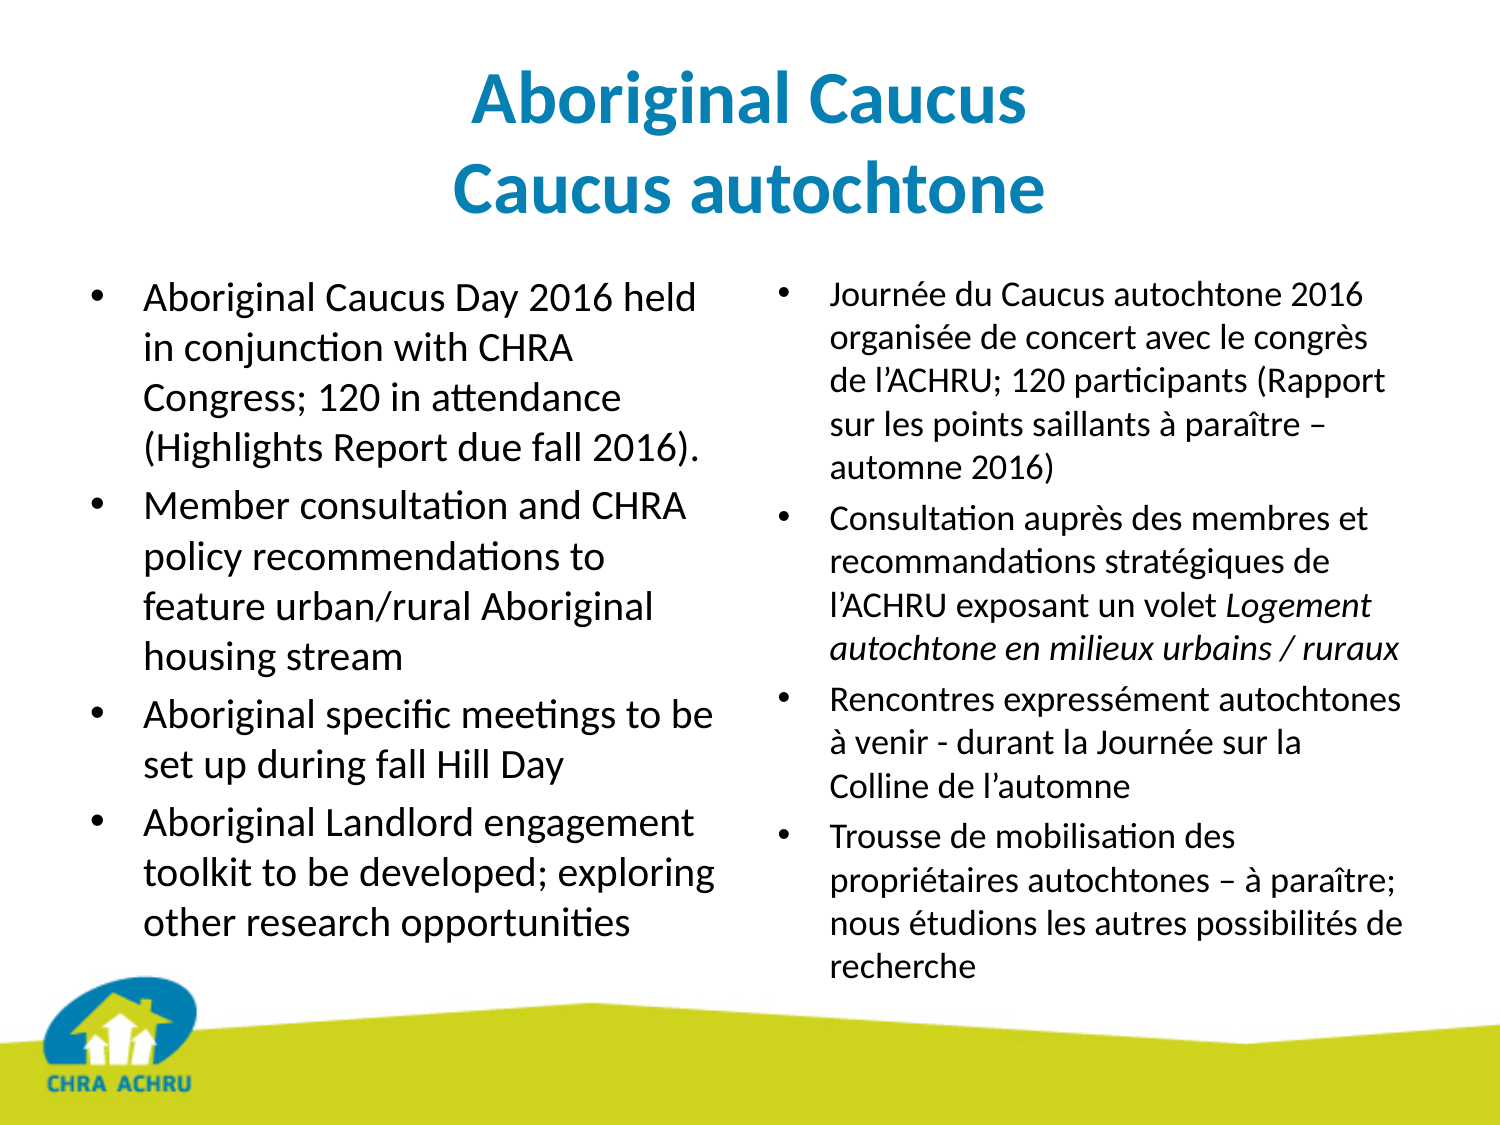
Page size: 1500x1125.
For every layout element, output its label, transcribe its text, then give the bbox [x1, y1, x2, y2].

picture [0, 0, 1500, 1125]
list Journée du Caucus autochtone 2016 organisée de concert avec le congrès de l’ACHRU; 120 participants (Rapport sur les points saillants à paraître – automne 2016) Consultation auprès des membres et recommandations stratégiques de l’ACHRU exposant un volet Logement autochtone en milieux urbains / ruraux Rencontres expressément autochtones à venir - durant la Journée sur la Colline de l’automne Trousse de mobilisation des propriétaires autochtones – à paraître; nous étudions les autres possibilités de recherche [762, 262, 1425, 1005]
title Aboriginal Caucus Caucus autochtone [75, 45, 1425, 233]
list Aboriginal Caucus Day 2016 held in conjunction with CHRA Congress; 120 in attendance (Highlights Report due fall 2016). Member consultation and CHRA policy recommendations to feature urban/rural Aboriginal housing stream Aboriginal specific meetings to be set up during fall Hill Day Aboriginal Landlord engagement toolkit to be developed; exploring other research opportunities [75, 262, 738, 1005]
